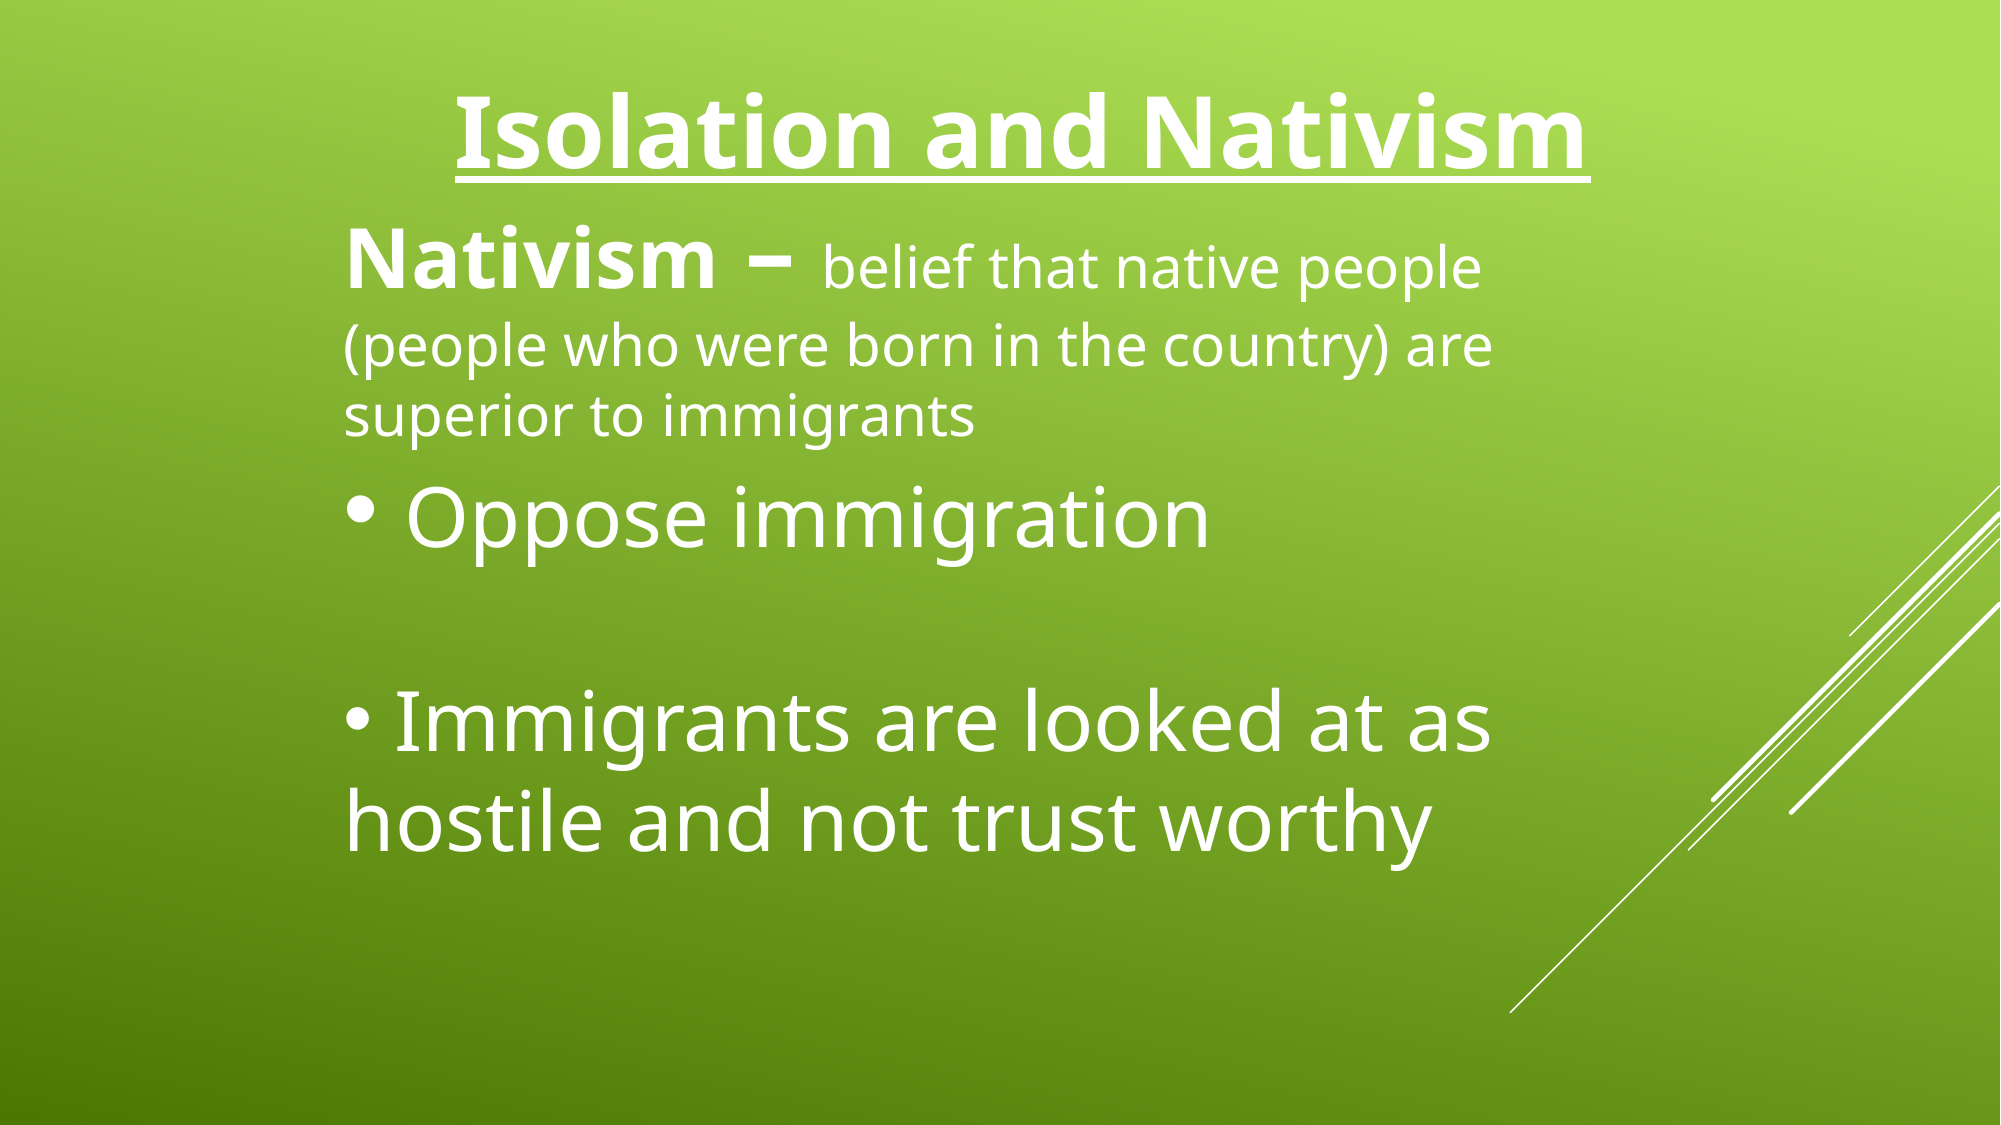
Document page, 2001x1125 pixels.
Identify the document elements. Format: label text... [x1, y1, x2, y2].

text_box Isolation and Nativism Nativism – belief that native people (people who were born in the country) are superior to immigrants Oppose immigration Immigrants are looked at as hostile and not trust worthy [329, 60, 1717, 966]
